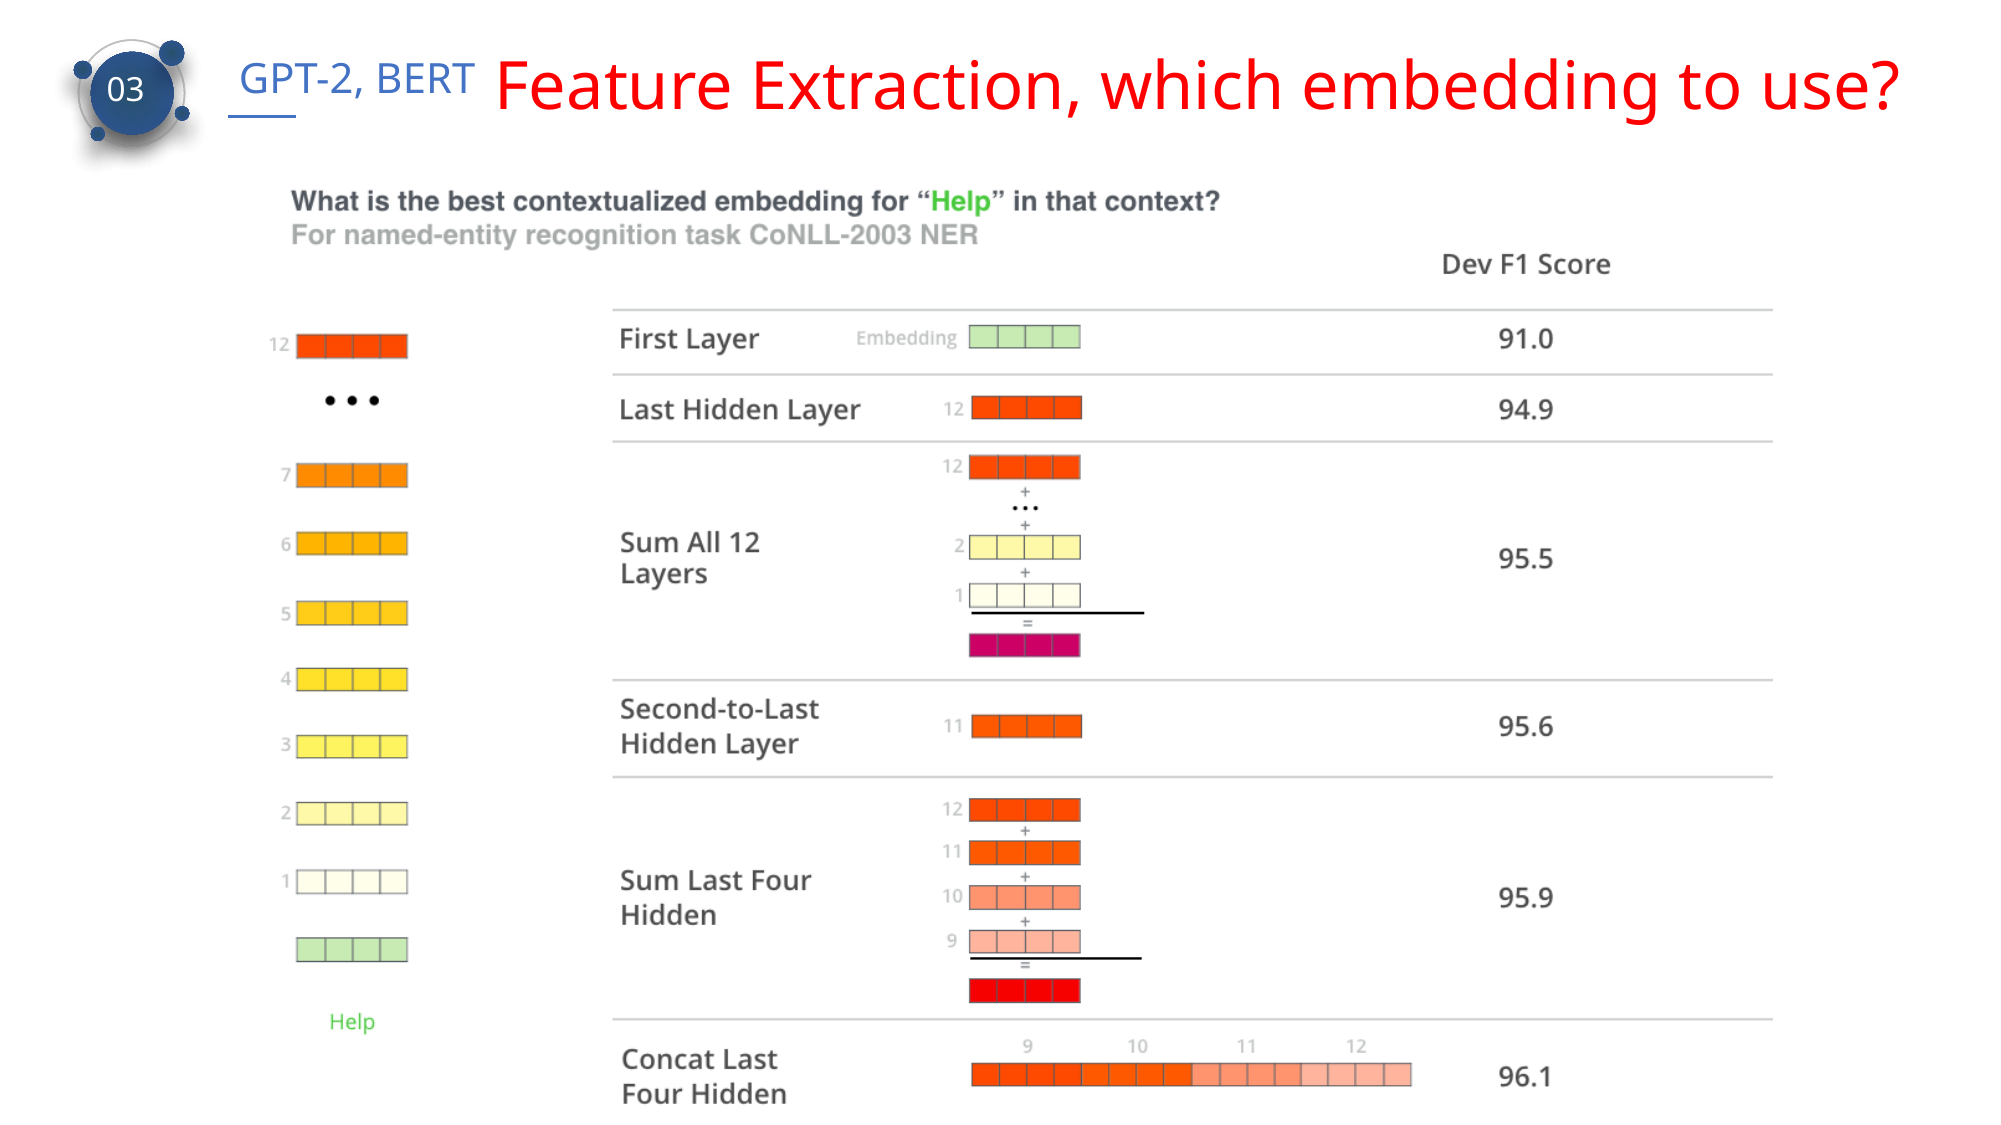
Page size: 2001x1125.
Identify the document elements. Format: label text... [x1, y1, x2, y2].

picture [174, 161, 1773, 1125]
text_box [73, 40, 190, 147]
text_box Feature Extraction, which embedding to use? [479, 0, 1986, 131]
text_box GPT-2, BERT [224, 44, 491, 110]
